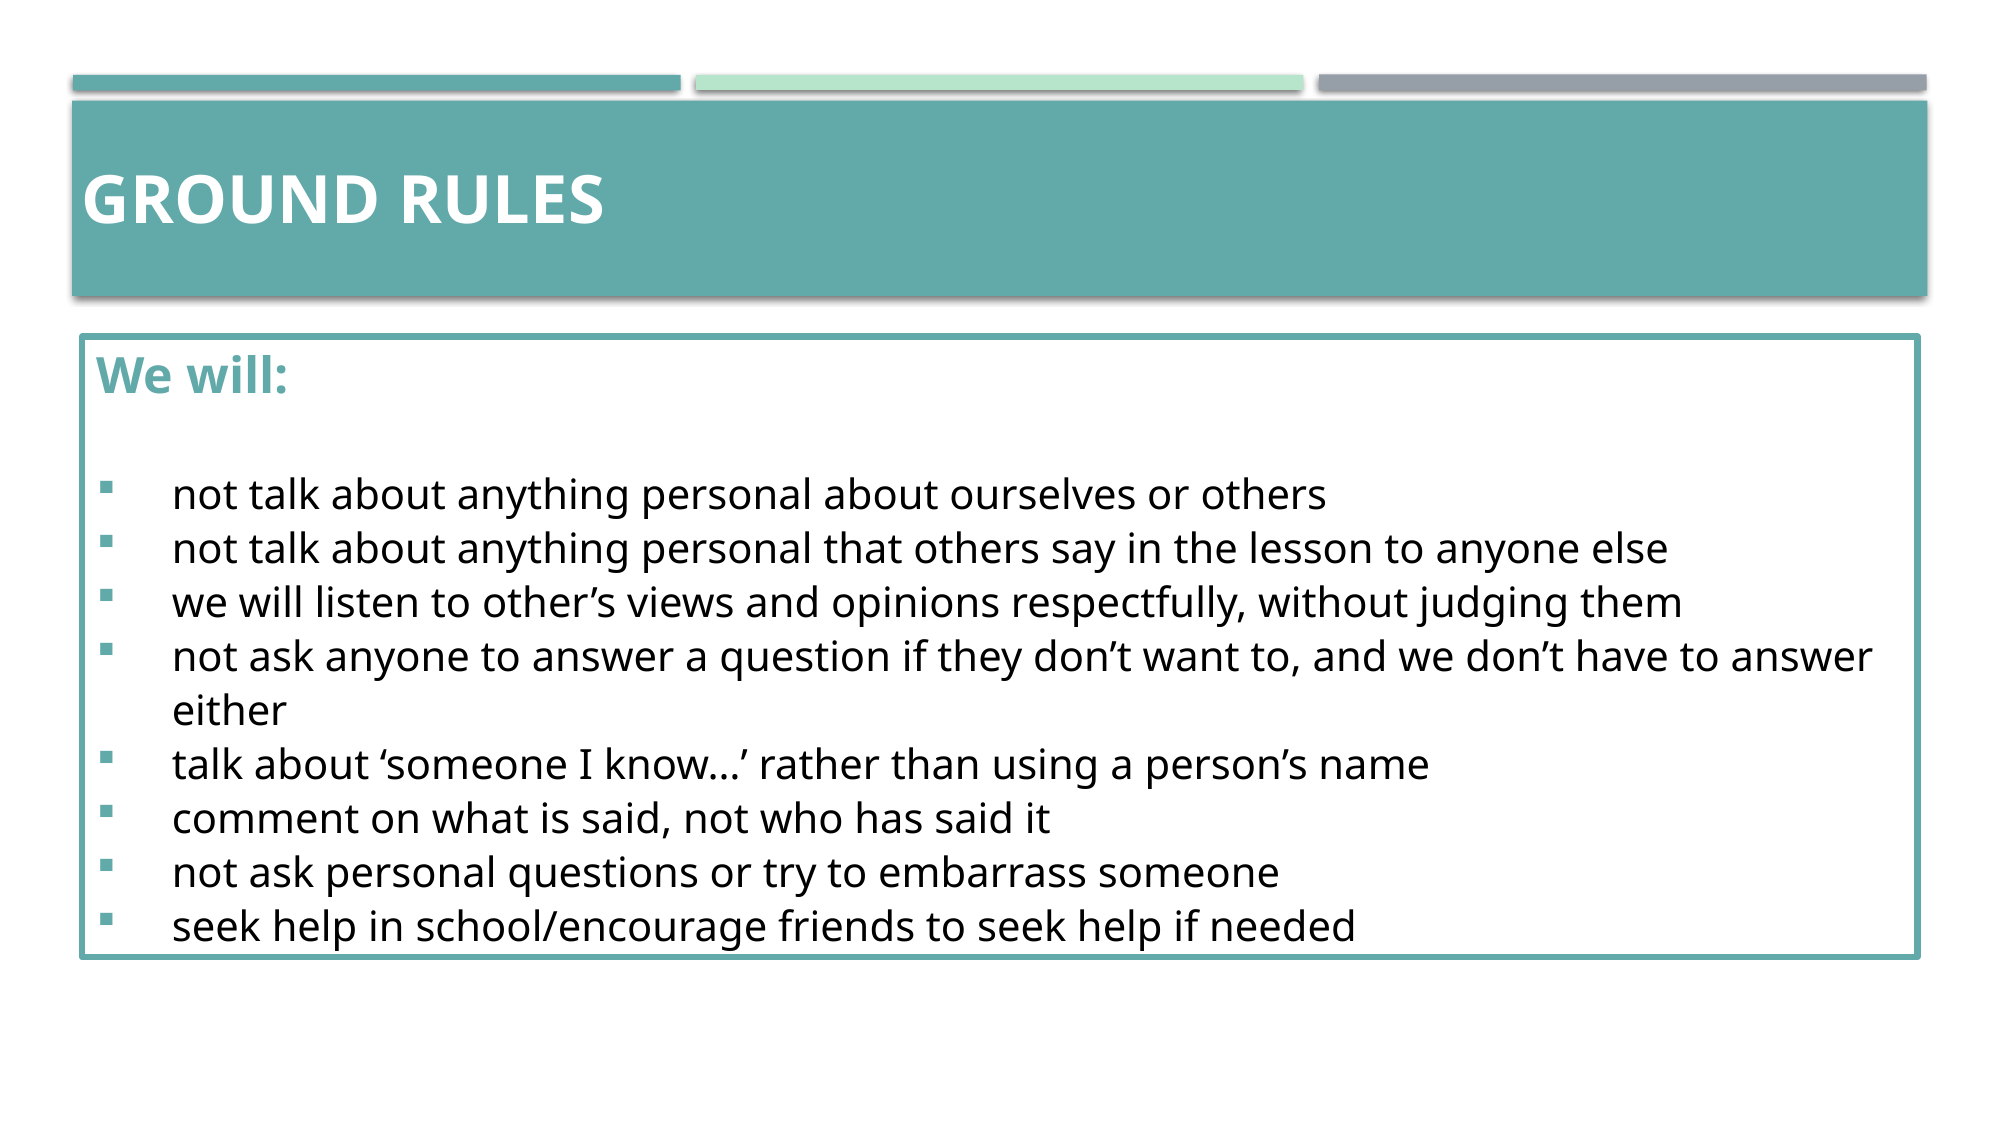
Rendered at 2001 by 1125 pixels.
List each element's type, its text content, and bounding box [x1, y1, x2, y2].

text_box We will: not talk about anything personal about ourselves or others not talk about anything personal that others say in the lesson to anyone else we will listen to other’s views and opinions respectfully, without judging them not ask anyone to answer a question if they don’t want to, and we don’t have to answer either talk about ‘someone I know…’ rather than using a person’s name comment on what is said, not who has said it not ask personal questions or try to embarrass someone seek help in school/encourage friends to seek help if needed [82, 336, 1918, 958]
title GROUND RULES [66, 103, 1933, 291]
